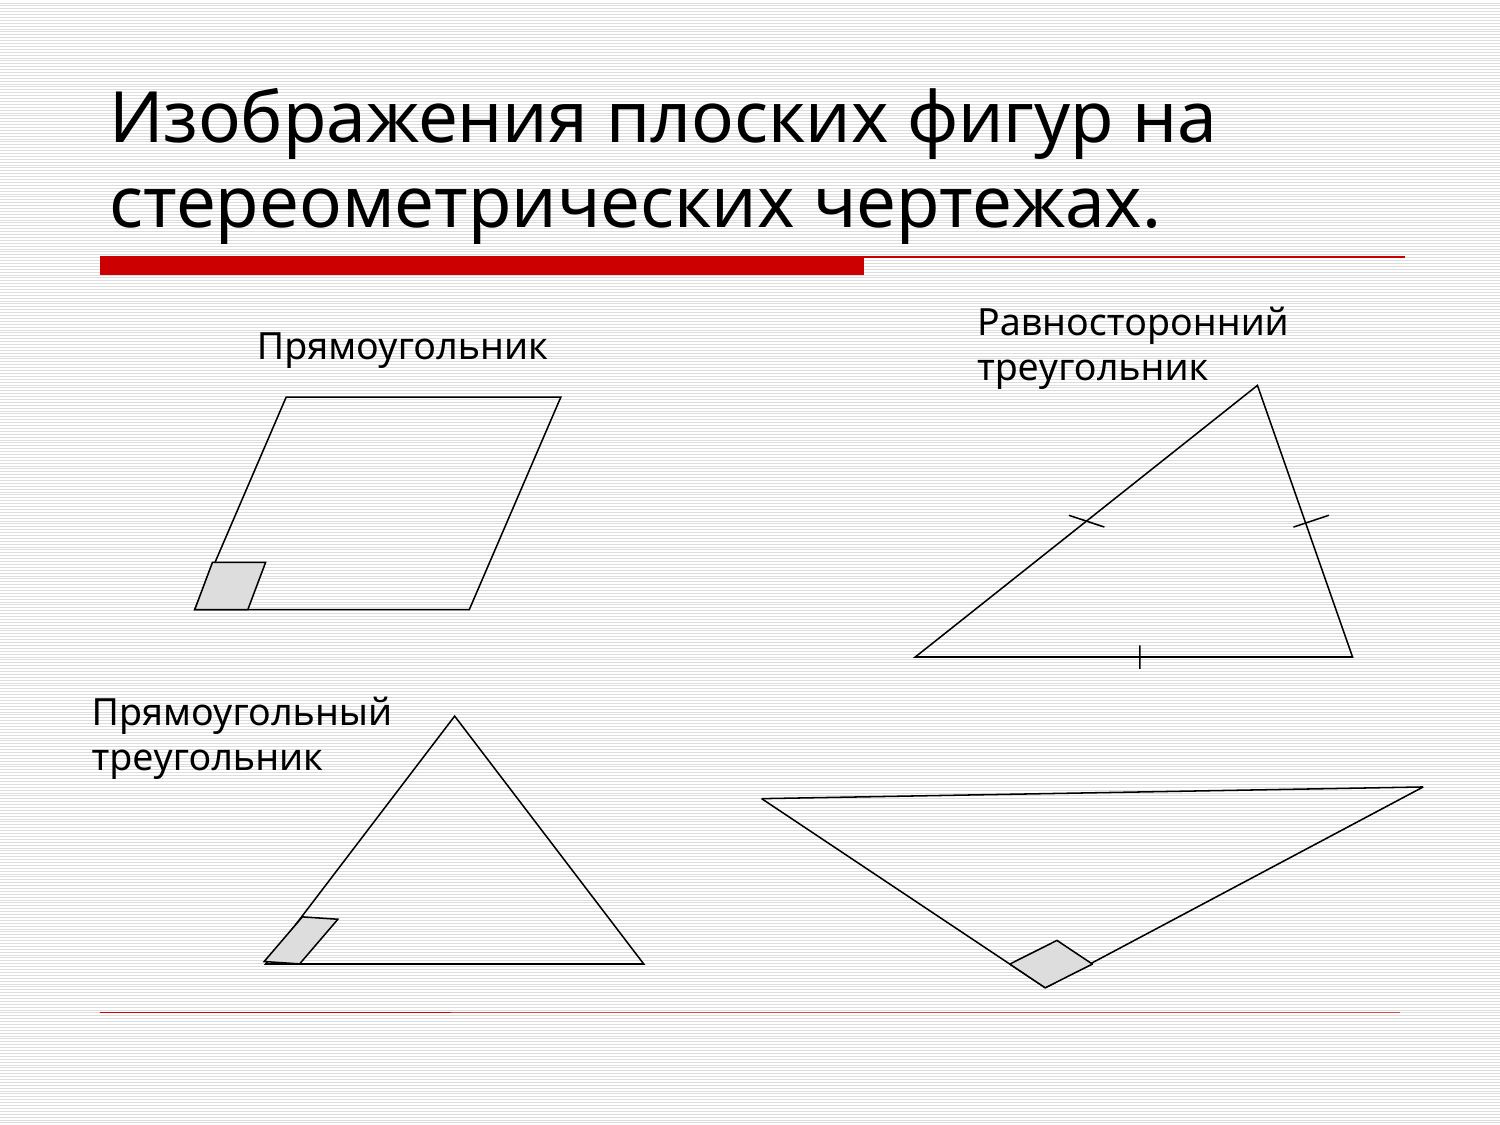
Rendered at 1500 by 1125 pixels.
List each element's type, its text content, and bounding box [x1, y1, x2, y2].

title Изображения плоских фигур на стереометрических чертежах. [93, 49, 1407, 250]
text_box [194, 562, 266, 610]
text_box Прямоугольник [242, 314, 621, 374]
text_box [264, 916, 338, 964]
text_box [761, 786, 1424, 988]
text_box Равносторонний треугольник [962, 290, 1436, 396]
text_box [265, 786, 644, 965]
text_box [915, 385, 1353, 670]
text_box Прямоугольный треугольник [76, 680, 597, 786]
text_box [215, 397, 561, 610]
